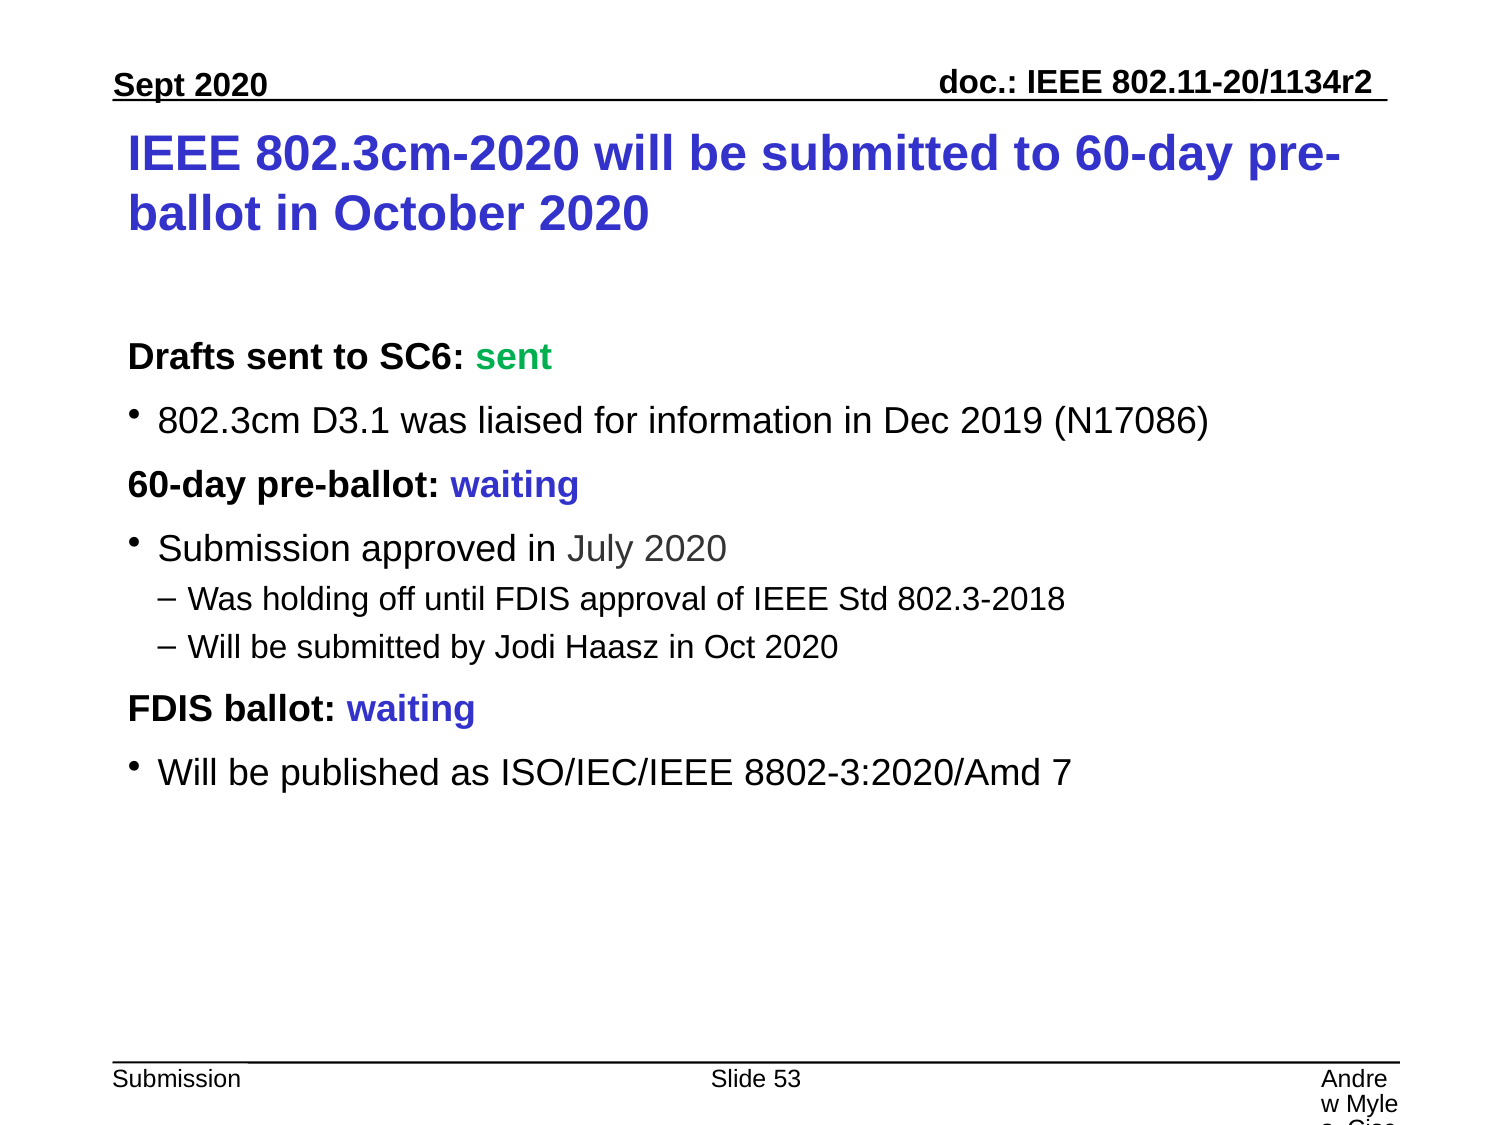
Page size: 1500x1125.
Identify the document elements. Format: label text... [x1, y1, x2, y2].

slide_number Slide 53 [709, 1061, 803, 1093]
title IEEE 802.3cm-2020 will be submitted to 60-day pre-ballot in October 2020 [112, 112, 1388, 288]
footer Andrew Myles, Cisco [1320, 1061, 1402, 1093]
list Drafts sent to SC6: sent 802.3cm D3.1 was liaised for information in Dec 2019 (N17086) 60-day pre-ballot: waiting Submission approved in July 2020 Was holding off until FDIS approval of IEEE Std 802.3-2018 Will be submitted by Jodi Haasz in Oct 2020 FDIS ballot: waiting Will be published as ISO/IEC/IEEE 8802-3:2020/Amd 7 [112, 324, 1388, 1000]
